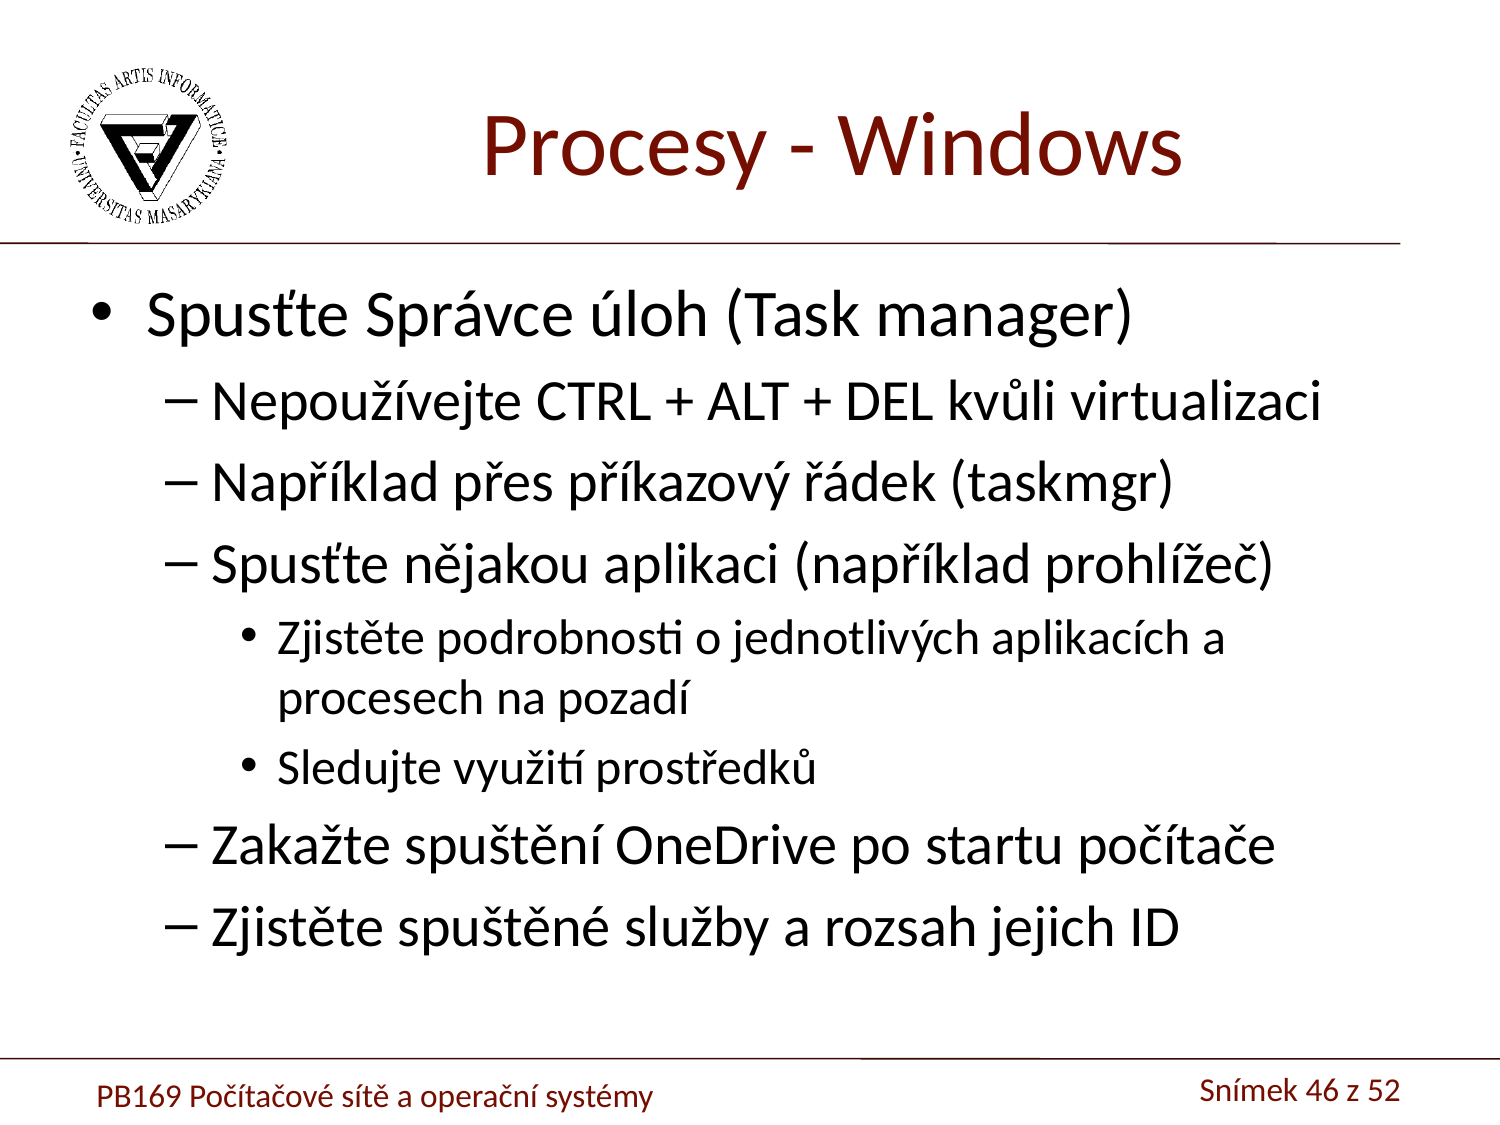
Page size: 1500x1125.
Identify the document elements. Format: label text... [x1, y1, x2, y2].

picture [70, 66, 231, 224]
title Procesy - Windows [242, 45, 1425, 233]
list Spusťte Správce úloh (Task manager) Nepoužívejte CTRL + ALT + DEL kvůli virtualizaci Například přes příkazový řádek (taskmgr) Spusťte nějakou aplikaci (například prohlížeč) Zjistěte podrobnosti o jednotlivých aplikacích a procesech na pozadí Sledujte využití prostředků Zakažte spuštění OneDrive po startu počítače Zjistěte spuštěné služby a rozsah jejich ID [75, 262, 1425, 1005]
